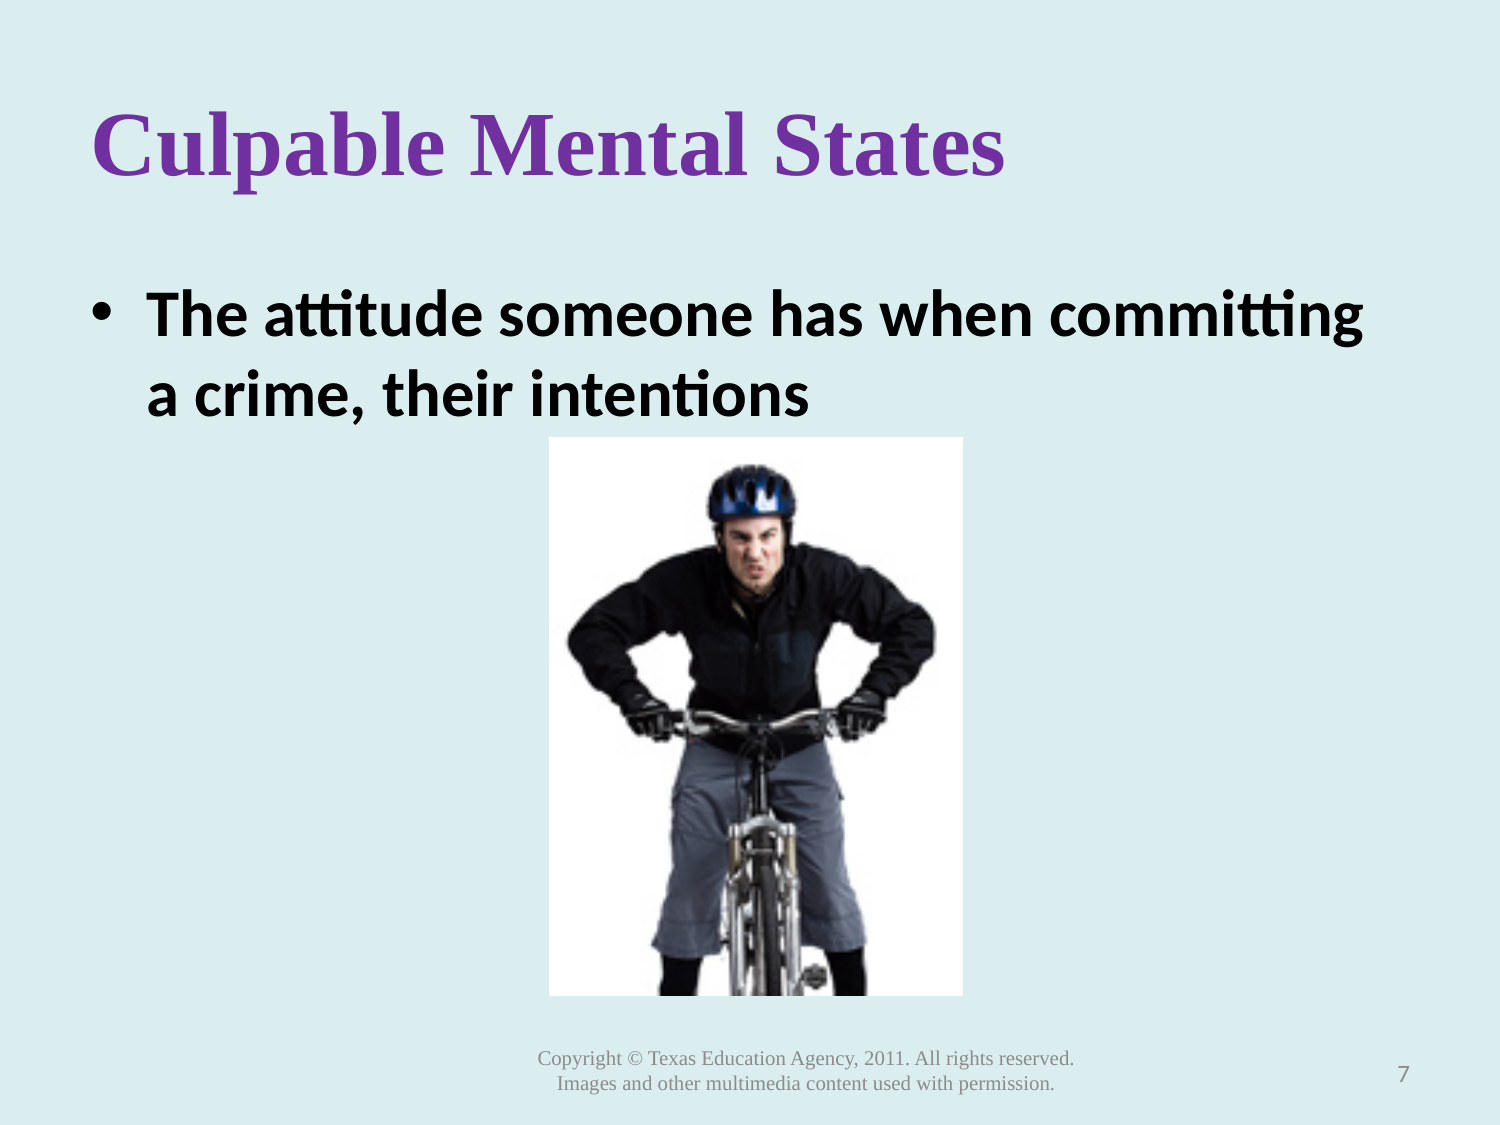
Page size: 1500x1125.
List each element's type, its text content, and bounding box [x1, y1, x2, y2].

slide_number 7 [1100, 1042, 1425, 1103]
list The attitude someone has when committing a crime, their intentions [75, 262, 1425, 1005]
title Culpable Mental States [75, 45, 1425, 233]
footer Copyright © Texas Education Agency, 2011. All rights reserved. Images and other multimedia content used with permission. [512, 1037, 1100, 1103]
picture [549, 437, 963, 997]
